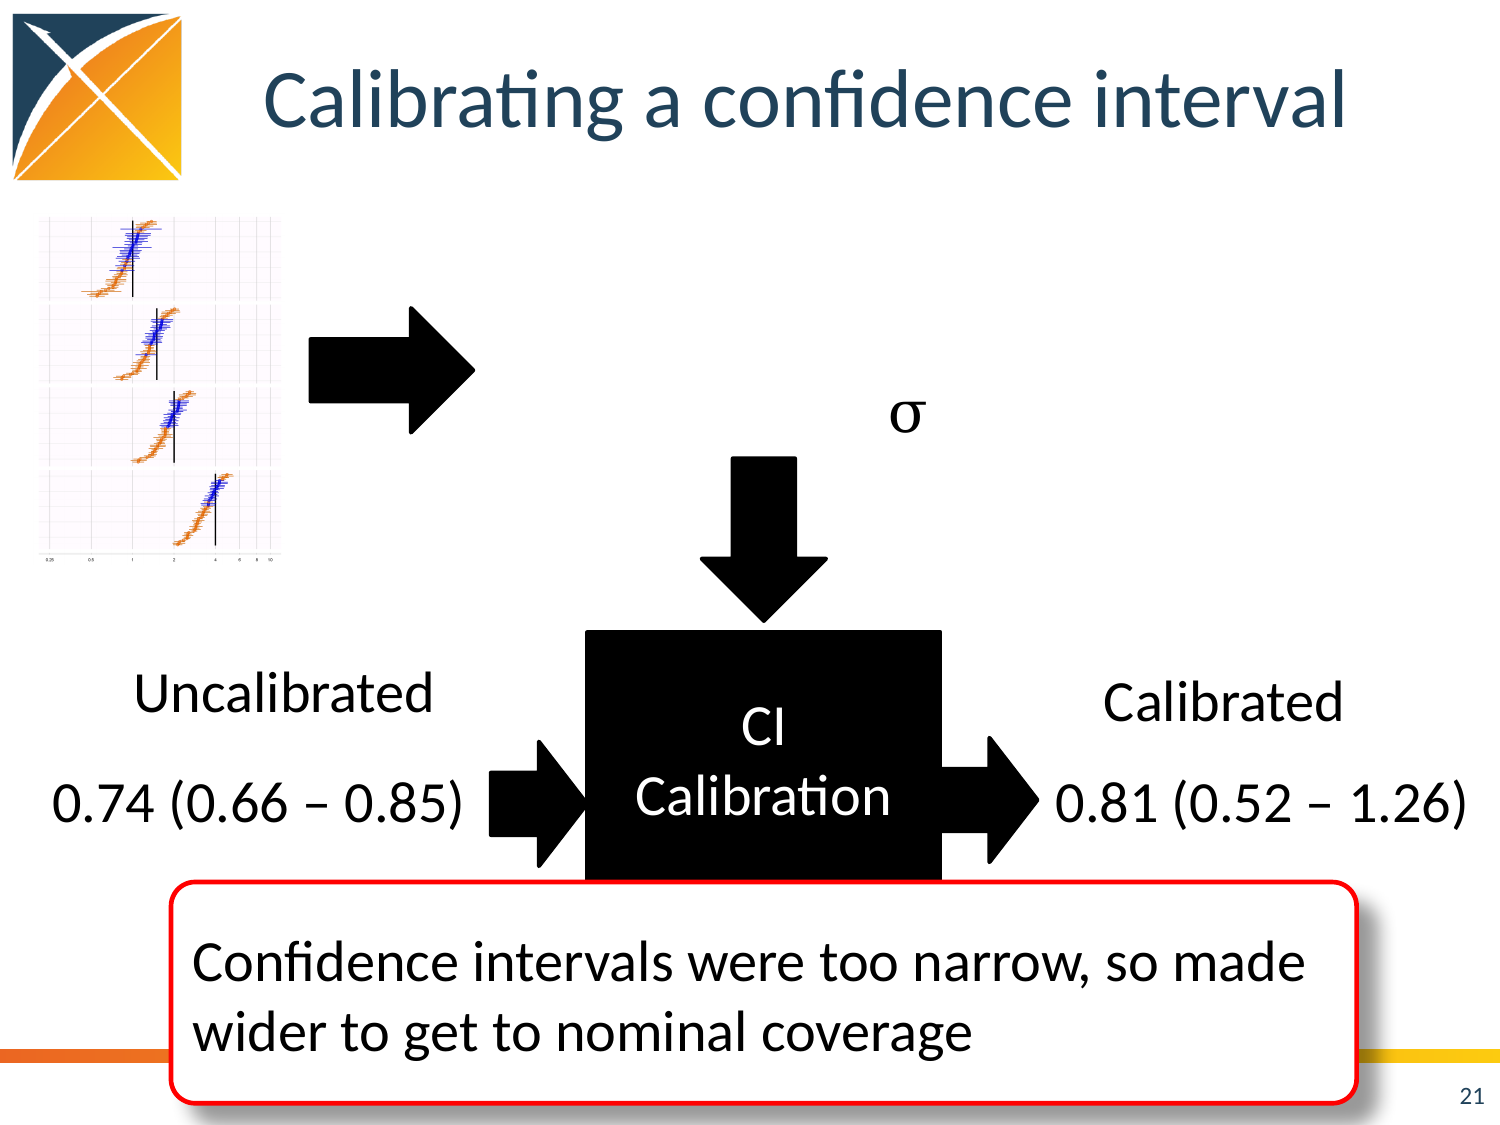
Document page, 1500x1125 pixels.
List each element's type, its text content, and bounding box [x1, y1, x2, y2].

text_box Uncalibrated [118, 646, 451, 732]
text_box [308, 306, 476, 435]
text_box 0.74 (0.66 – 0.85) [37, 757, 481, 842]
text_box [699, 532, 828, 624]
text_box CI Calibration [585, 630, 942, 879]
text_box 0.81 (0.52 – 1.26) [1040, 757, 1485, 842]
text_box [524, 290, 1290, 524]
text_box [939, 735, 1040, 865]
picture [0, 0, 206, 200]
text_box [488, 739, 589, 869]
text_box Confidence intervals were too narrow, so made wider to get to nominal coverage [168, 879, 1359, 1106]
slide_number 21 [1380, 1065, 1500, 1125]
picture [33, 213, 285, 566]
title Calibrating a confidence interval [187, 24, 1425, 163]
text_box Calibrated [1089, 655, 1360, 741]
